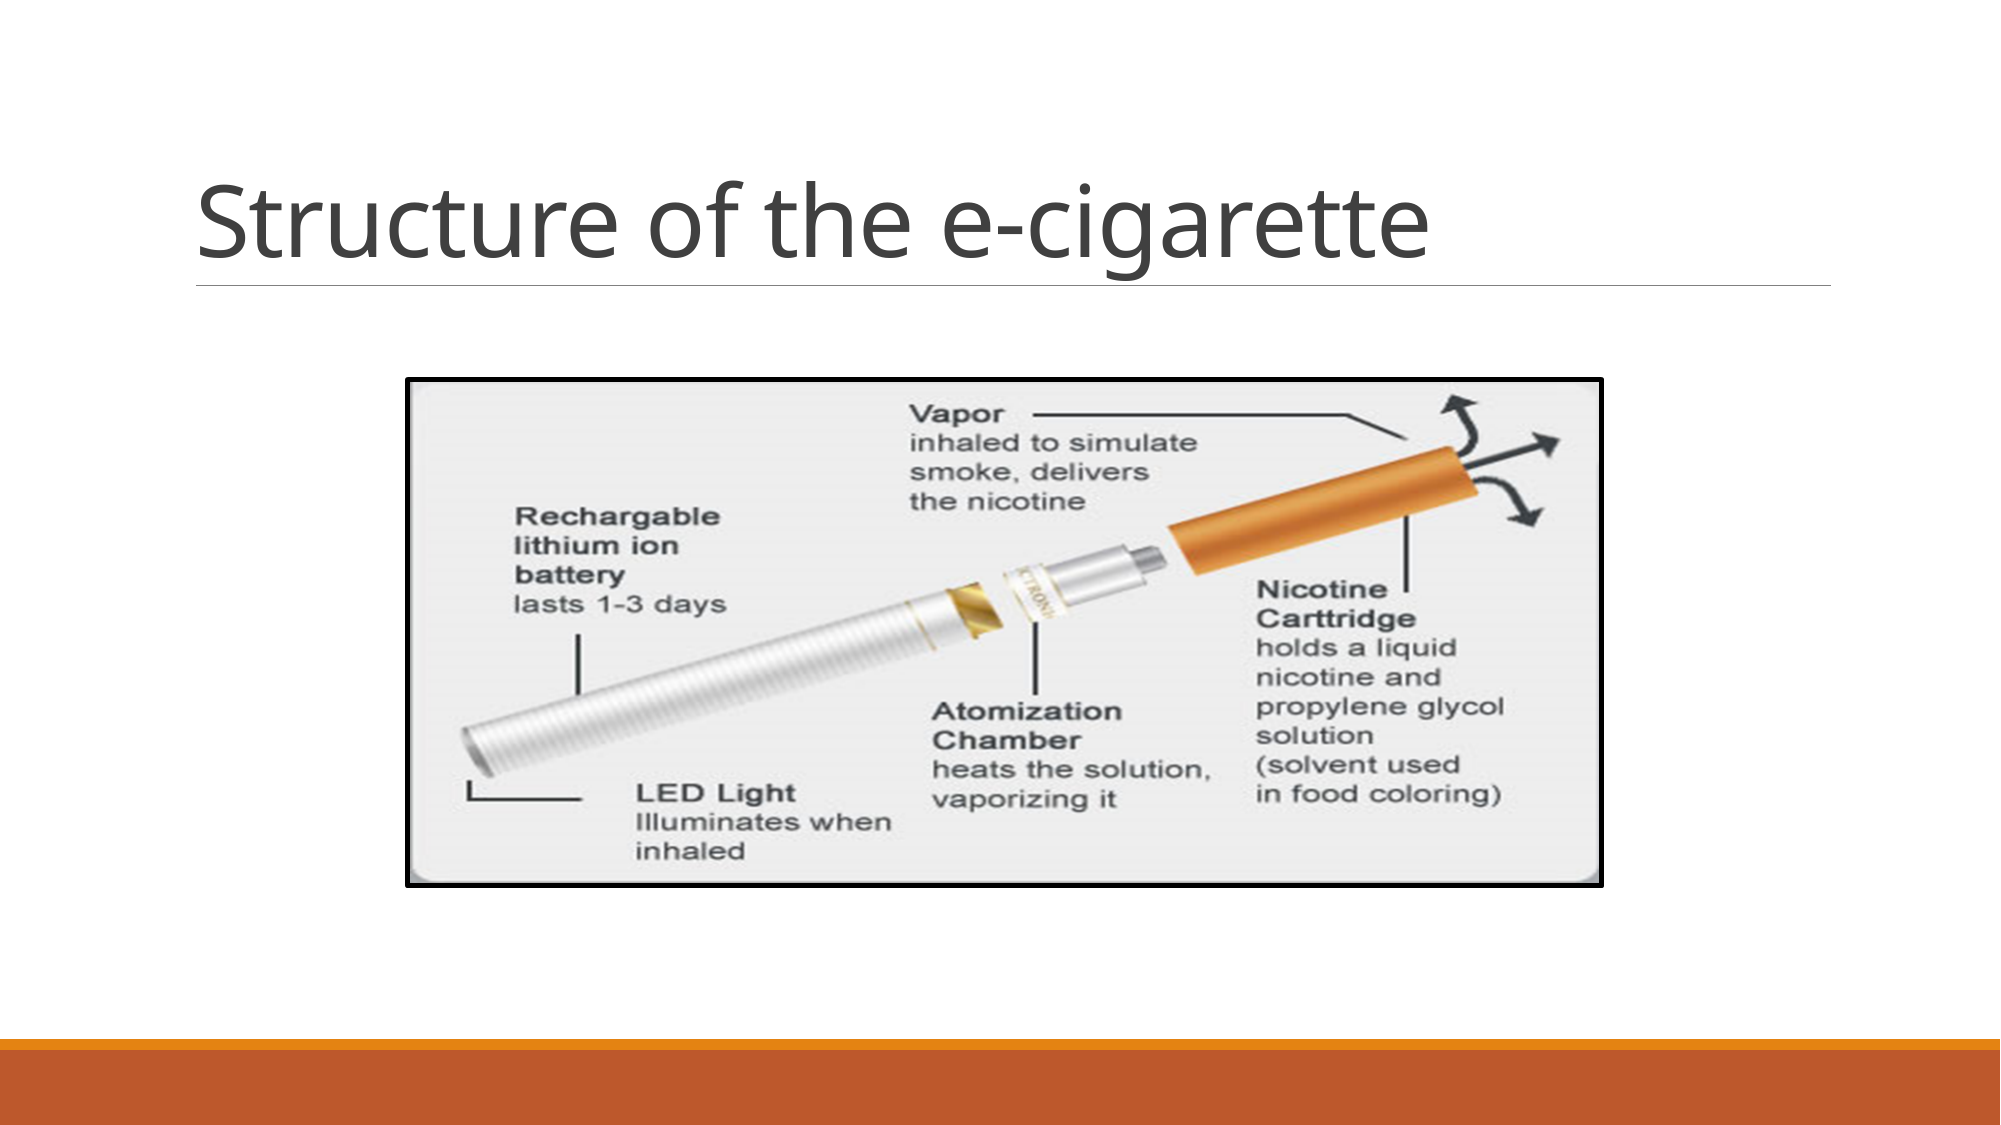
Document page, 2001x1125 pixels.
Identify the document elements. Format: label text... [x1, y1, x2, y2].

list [405, 377, 1605, 889]
title Structure of the e-cigarette [180, 47, 1830, 285]
